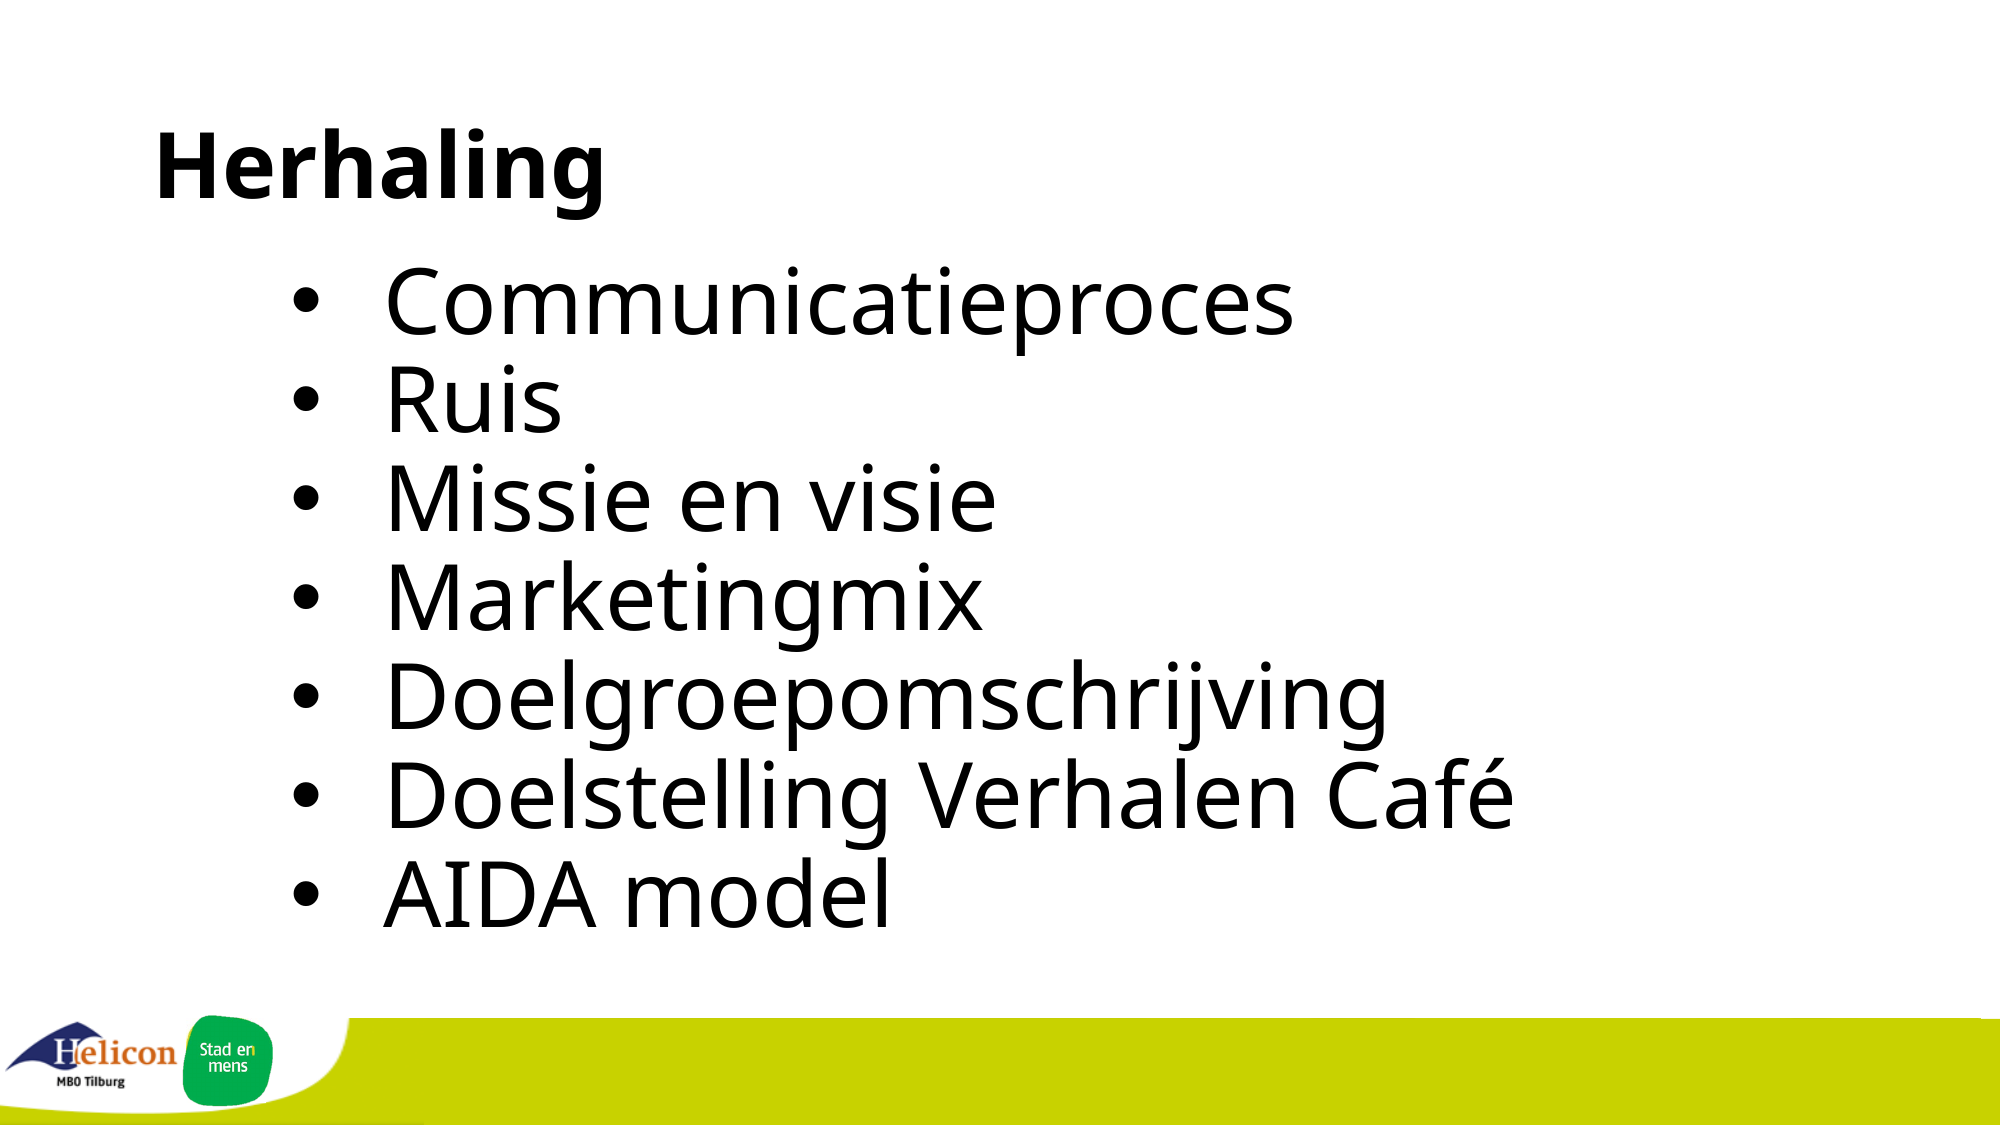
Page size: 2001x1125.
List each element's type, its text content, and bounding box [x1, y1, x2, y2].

picture [0, 1013, 424, 1125]
title Herhaling [137, 59, 1863, 278]
text_box Communicatieproces Ruis Missie en visie Marketingmix Doelgroepomschrijving Doelstelling Verhalen Café AIDA model [274, 247, 2000, 998]
